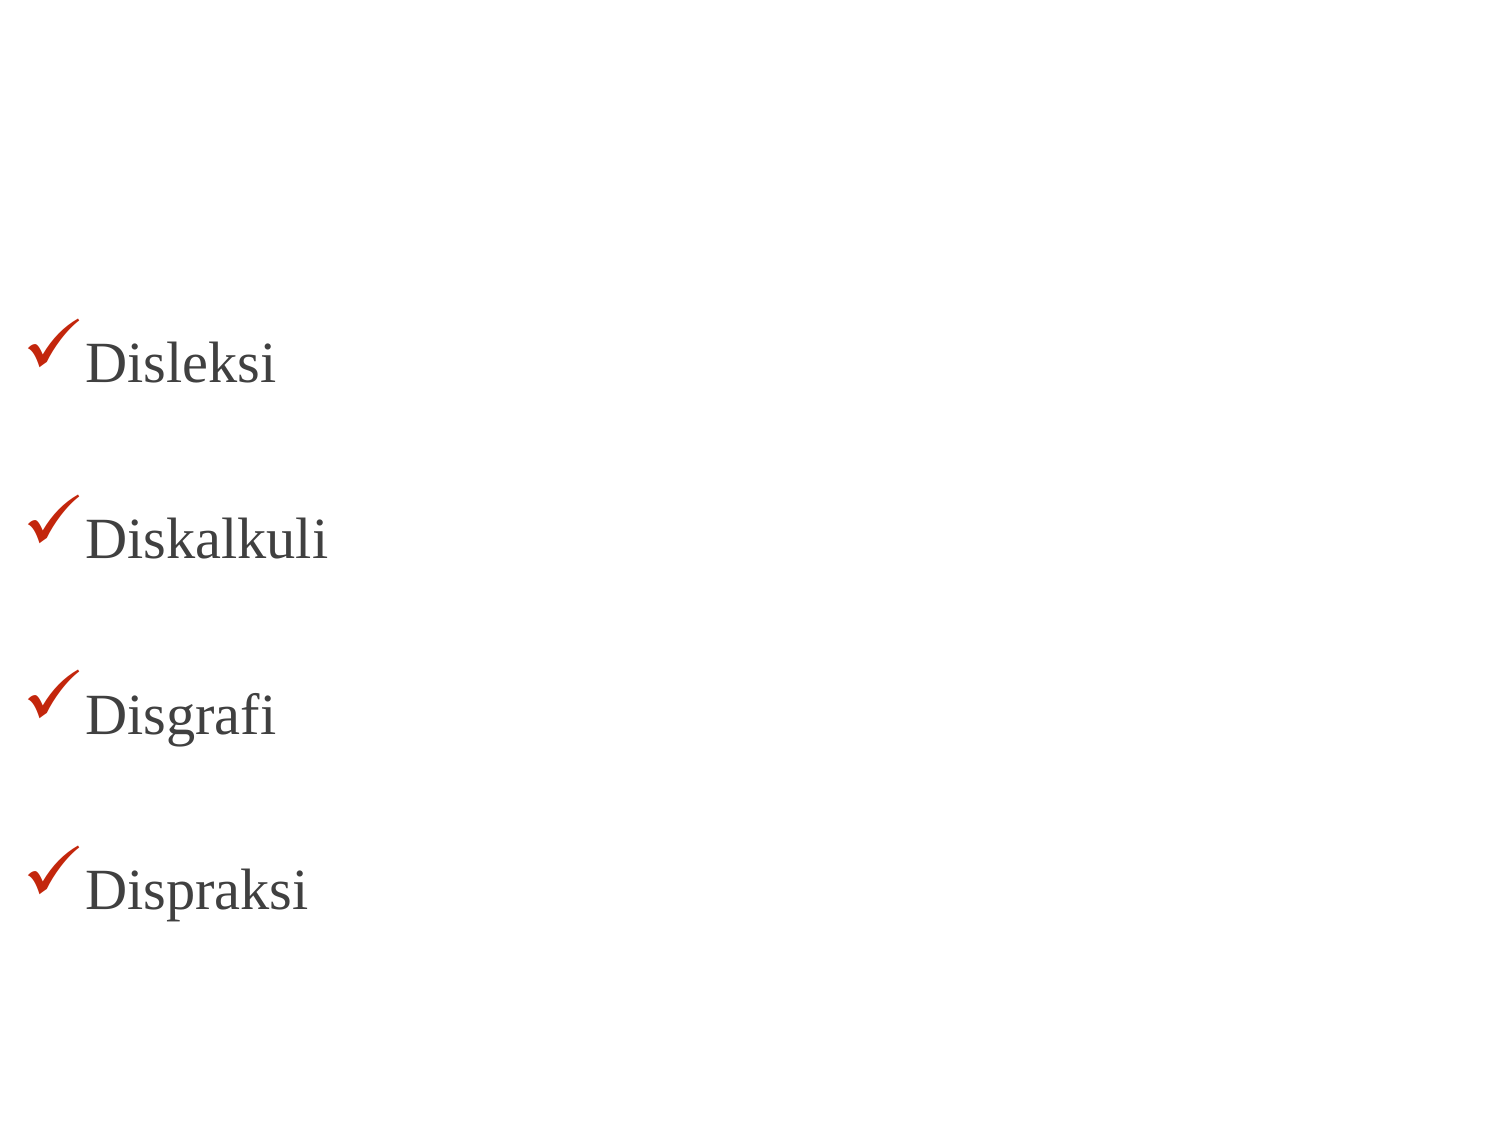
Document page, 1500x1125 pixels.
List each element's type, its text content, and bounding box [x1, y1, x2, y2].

list Disleksi Diskalkuli Disgrafi Dispraksi [0, 184, 1500, 1106]
